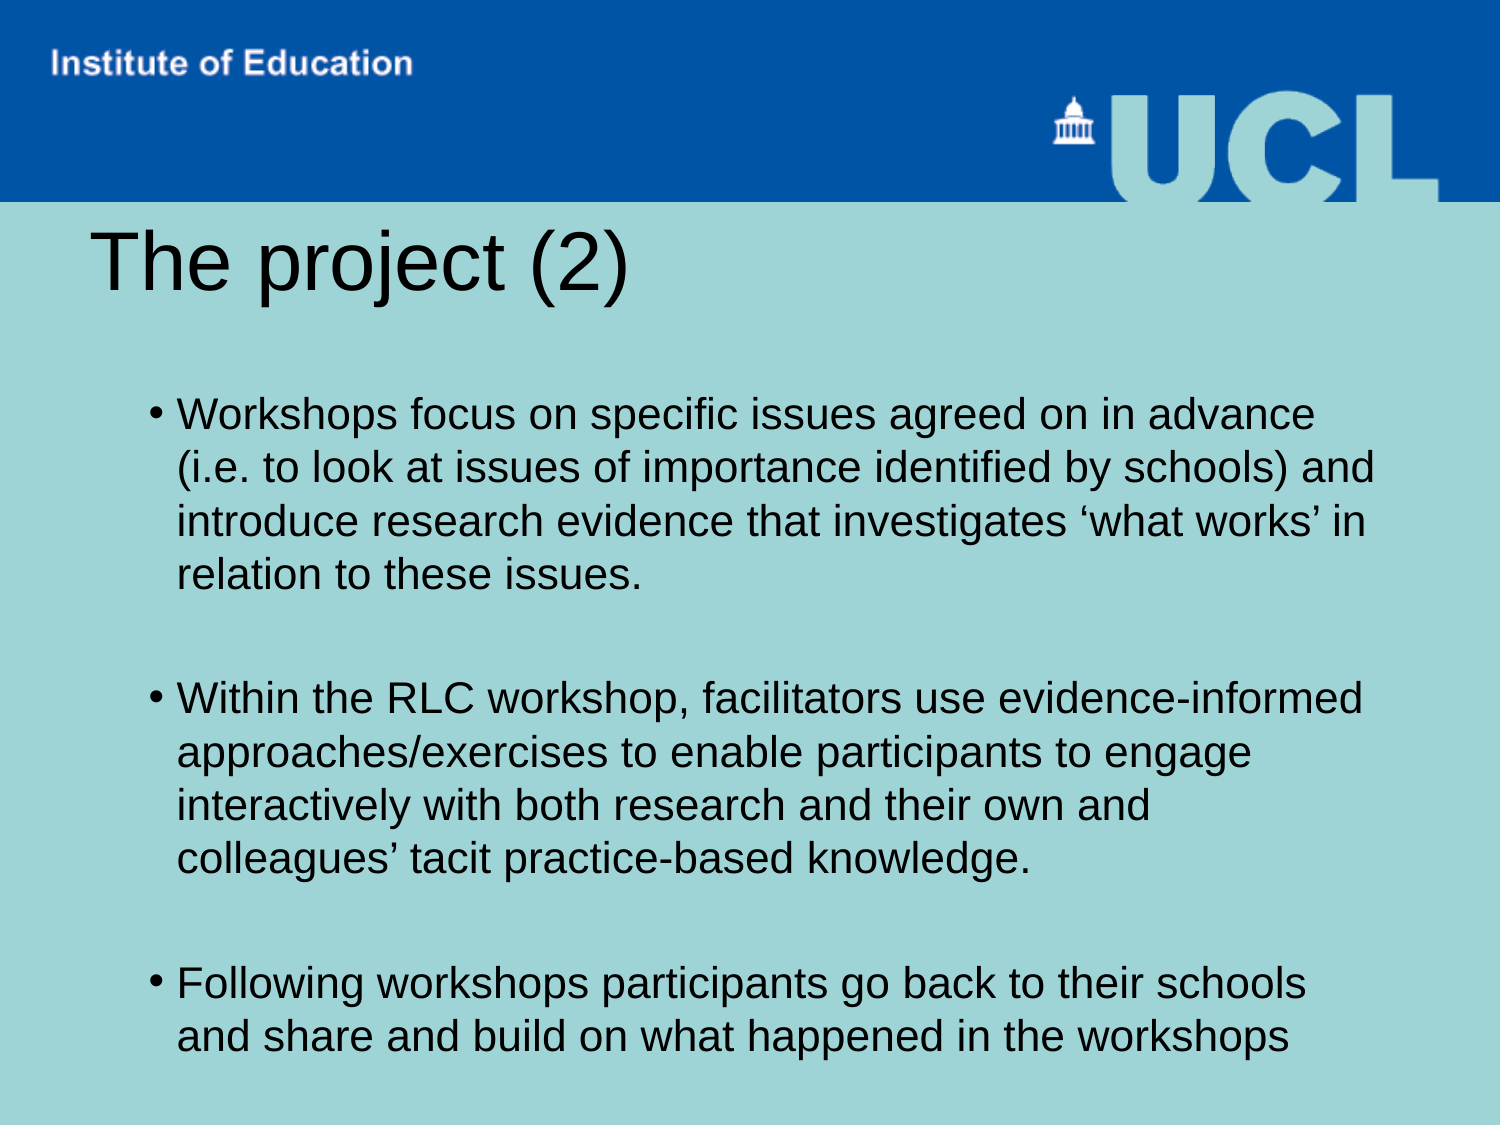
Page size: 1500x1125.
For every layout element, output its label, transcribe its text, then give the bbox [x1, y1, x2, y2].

picture [0, 0, 1500, 202]
title The project (2) [75, 199, 1425, 347]
list Workshops focus on specific issues agreed on in advance (i.e. to look at issues of importance identified by schools) and introduce research evidence that investigates ‘what works’ in relation to these issues. Within the RLC workshop, facilitators use evidence-informed approaches/exercises to enable participants to engage interactively with both research and their own and colleagues’ tacit practice-based knowledge. Following workshops participants go back to their schools and share and build on what happened in the workshops [47, 328, 1398, 1072]
